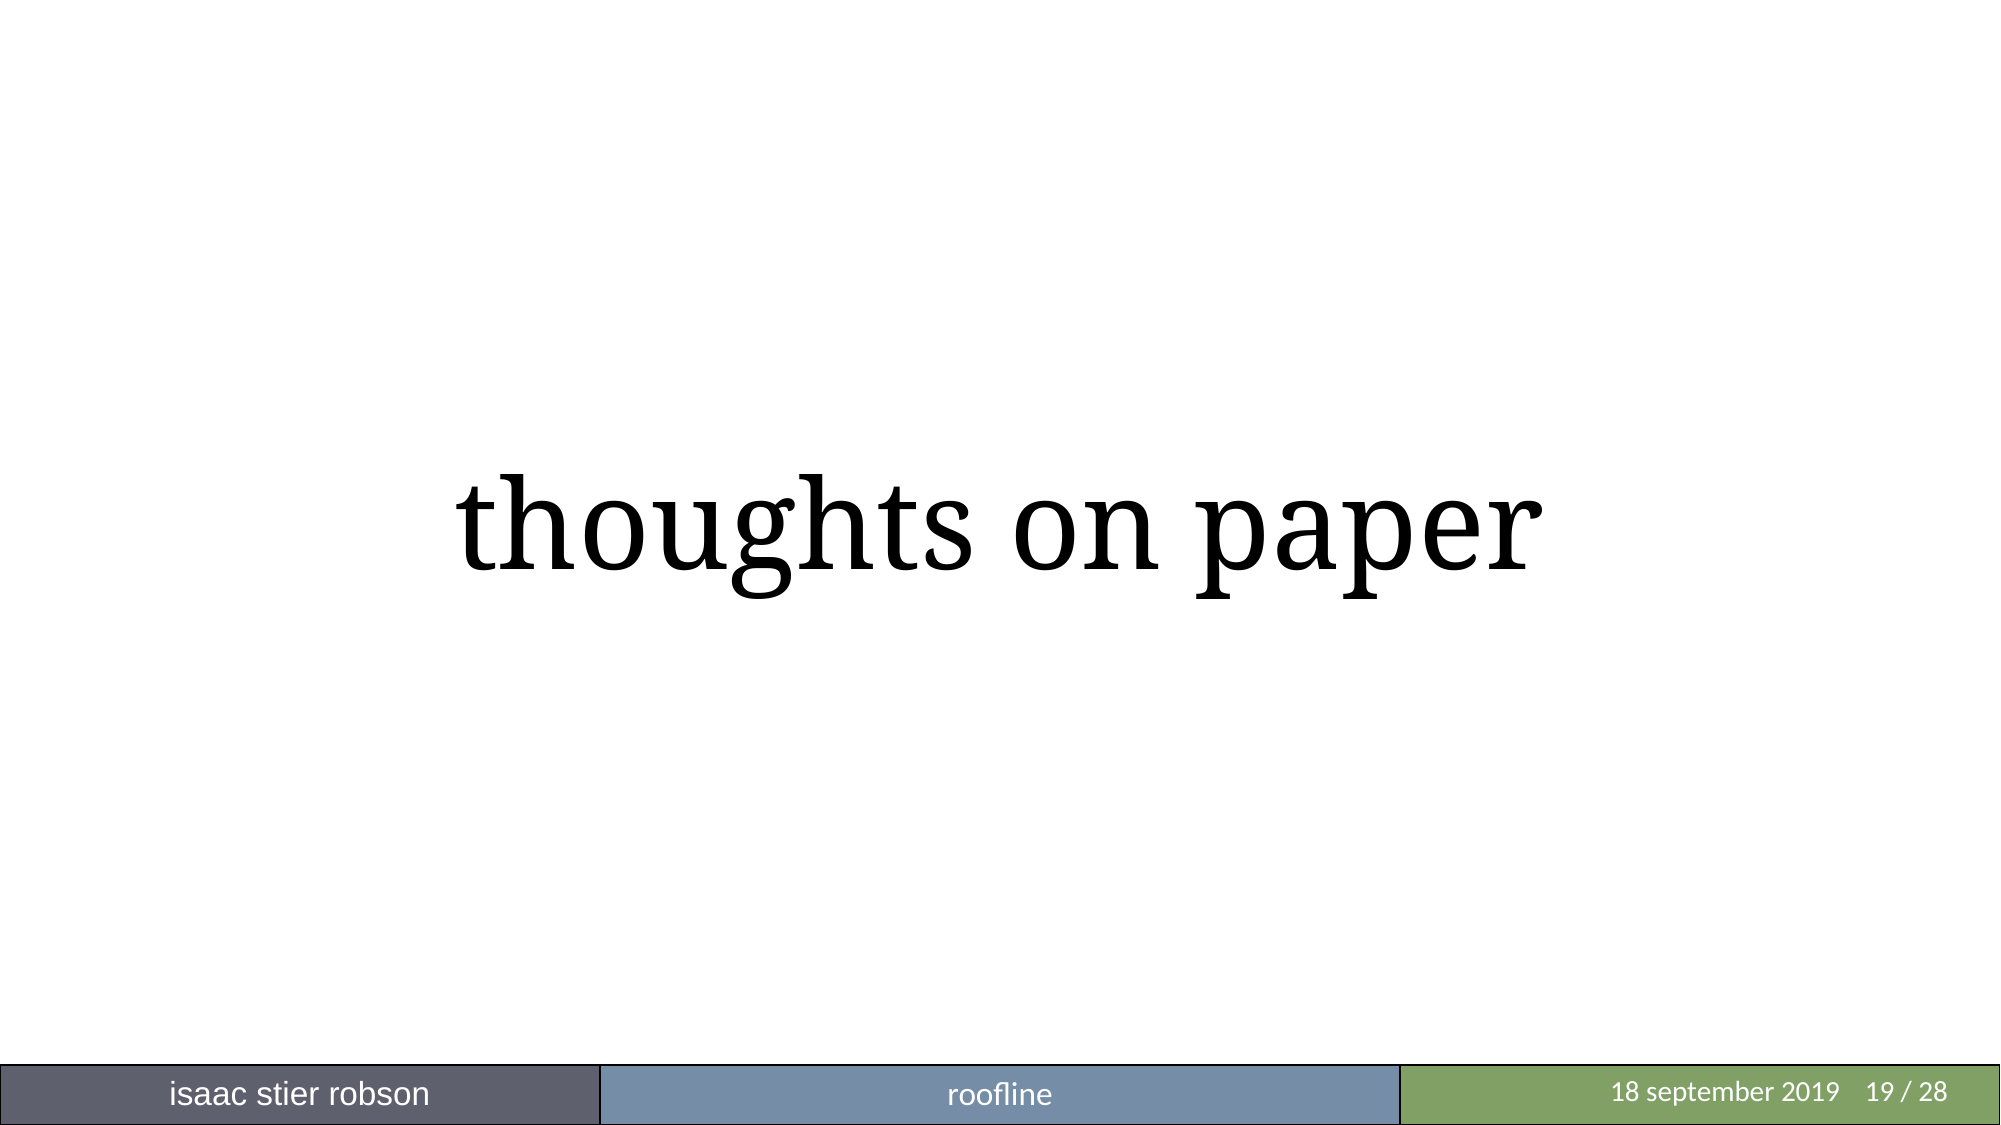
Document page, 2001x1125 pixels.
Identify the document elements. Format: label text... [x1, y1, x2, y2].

title thoughts on paper [68, 453, 1932, 672]
text_box roofline [599, 1064, 1401, 1125]
text_box 18 september 2019 19 / 28 [1401, 1064, 2000, 1125]
text_box isaac stier robson [0, 1064, 599, 1125]
